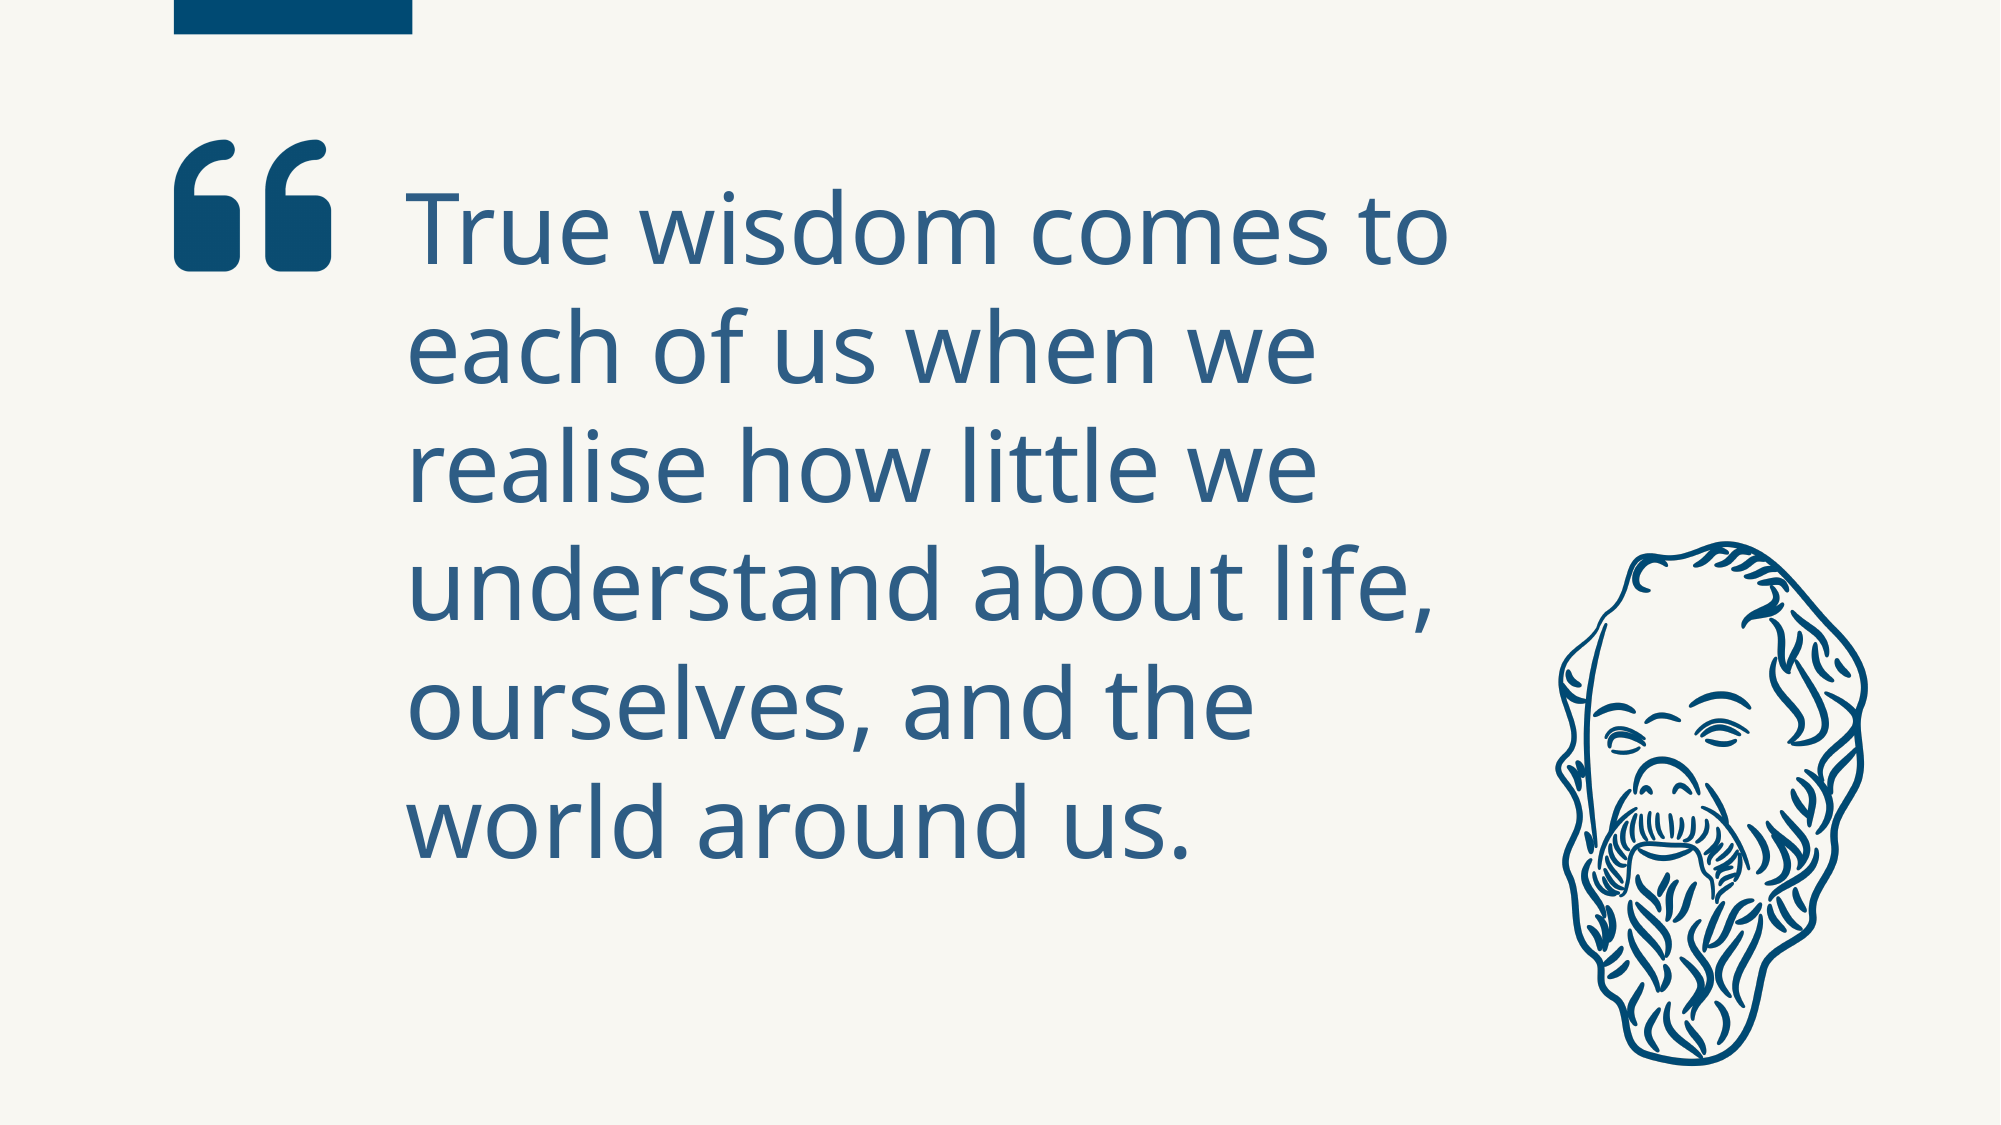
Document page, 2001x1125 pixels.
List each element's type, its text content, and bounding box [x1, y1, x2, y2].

text_box [173, 0, 413, 35]
picture [167, 121, 337, 290]
picture [1506, 517, 1908, 1085]
text_box True wisdom comes to each of us when we realise how little we understand about life, ourselves, and the world around us. [390, 158, 1562, 901]
